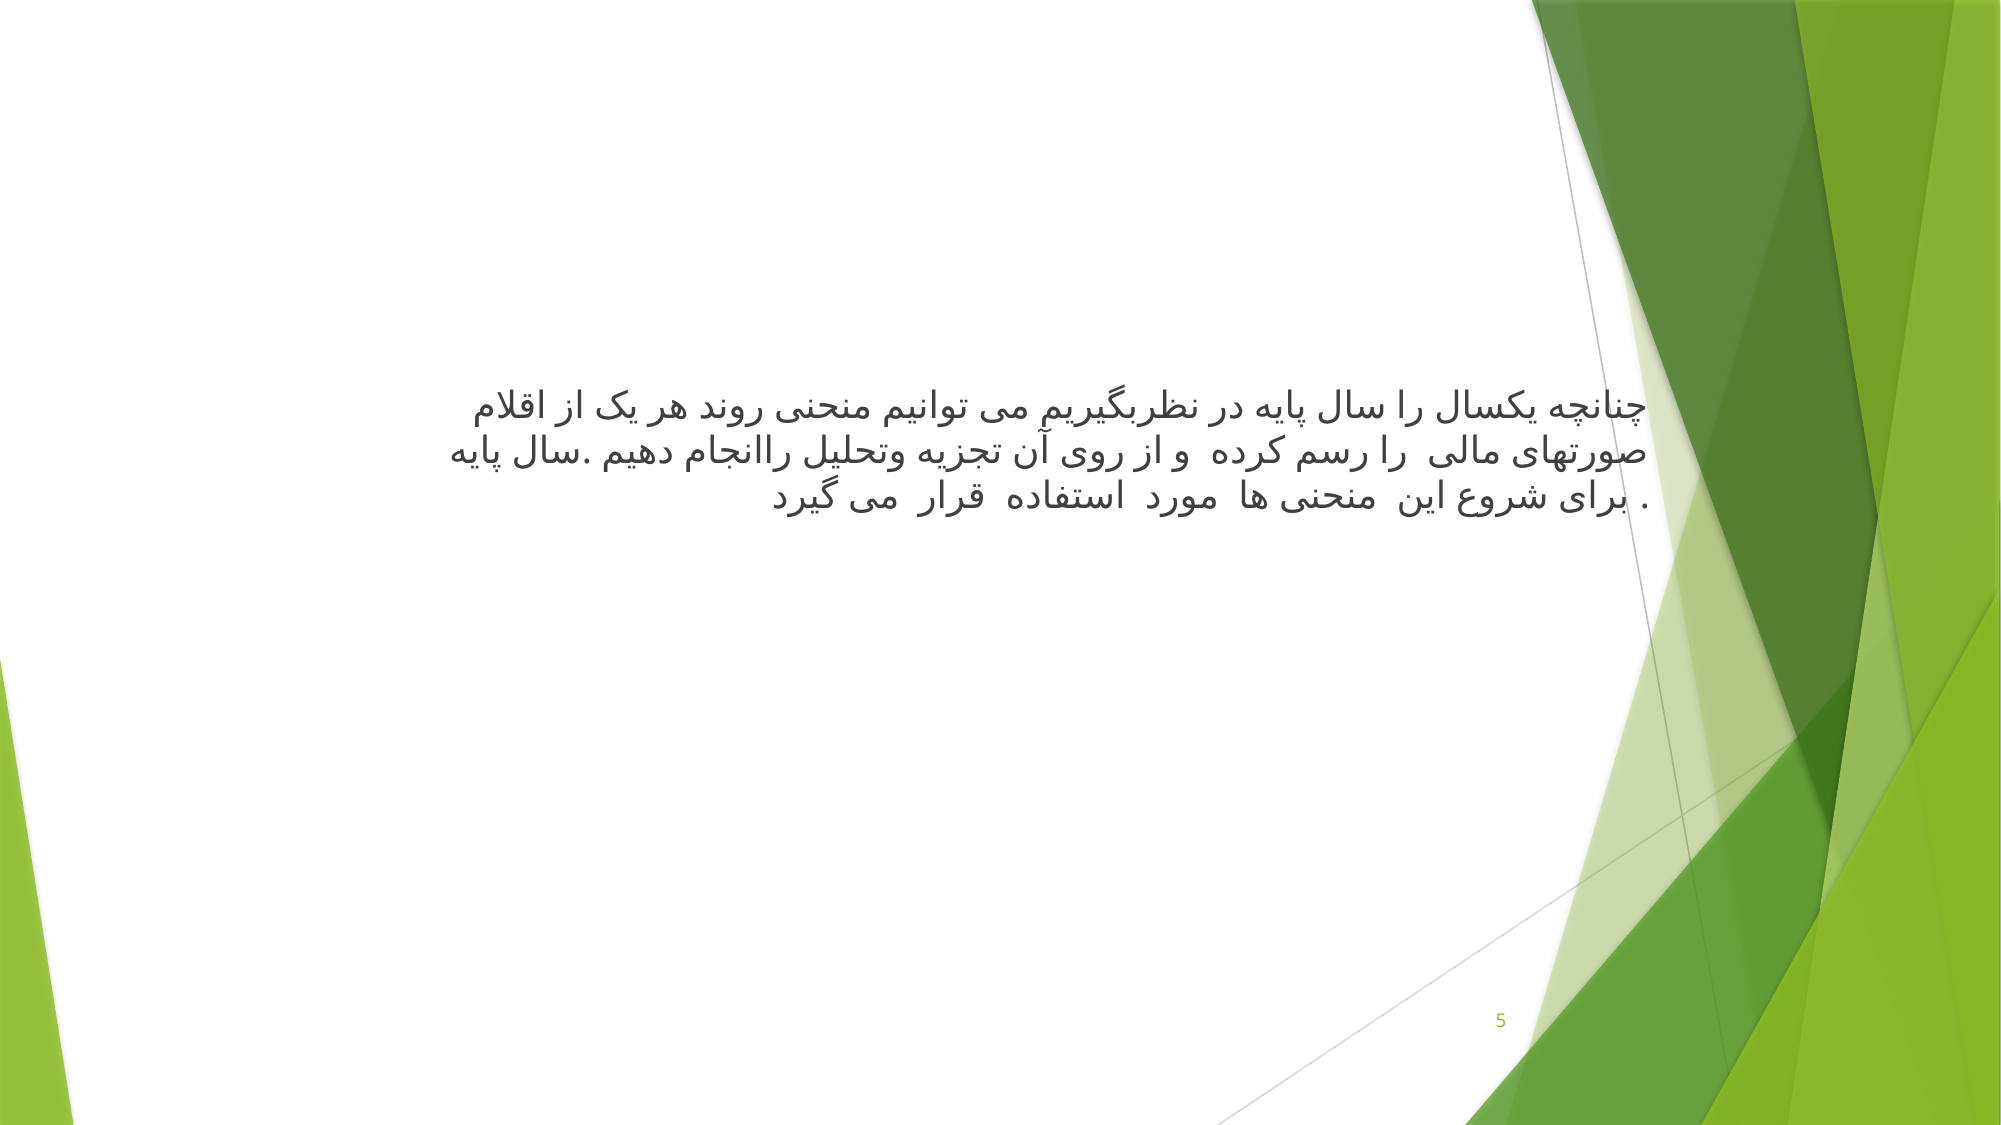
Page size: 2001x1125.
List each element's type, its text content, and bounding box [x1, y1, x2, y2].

slide_number 5 [1409, 991, 1522, 1051]
list چنانچه یکسال را سال پایه در نظربگیریم می توانیم منحنی روند هر یک از اقلام صورتهای مالی را رسم کرده و از روی آن تجزیه وتحلیل راانجام دهیم .سال پایه برای شروع این منحنی ها مورد استفاده قرار می گیرد . [314, 373, 1665, 801]
